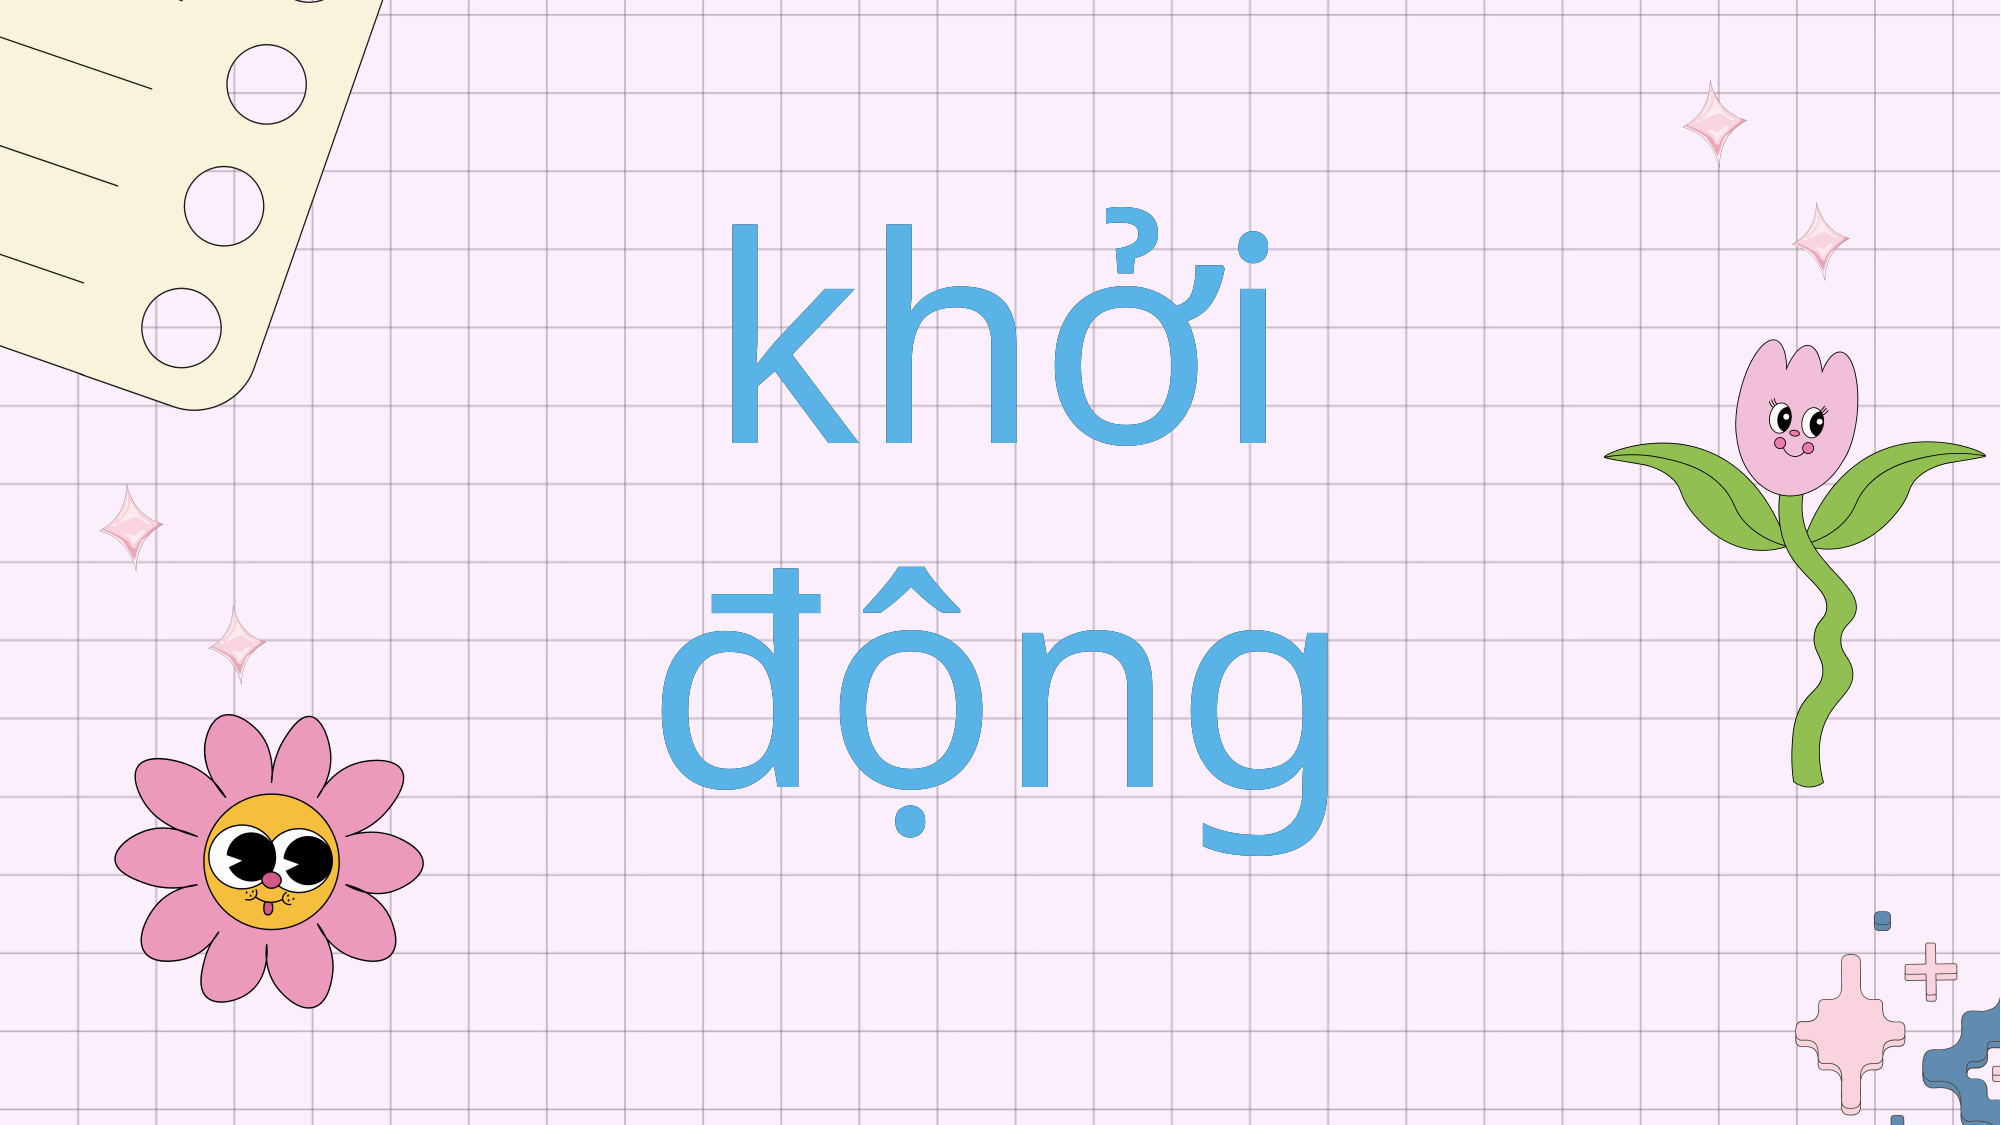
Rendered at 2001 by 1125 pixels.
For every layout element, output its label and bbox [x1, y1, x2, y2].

text_box [468, 148, 1532, 861]
list [0, 0, 2000, 1125]
